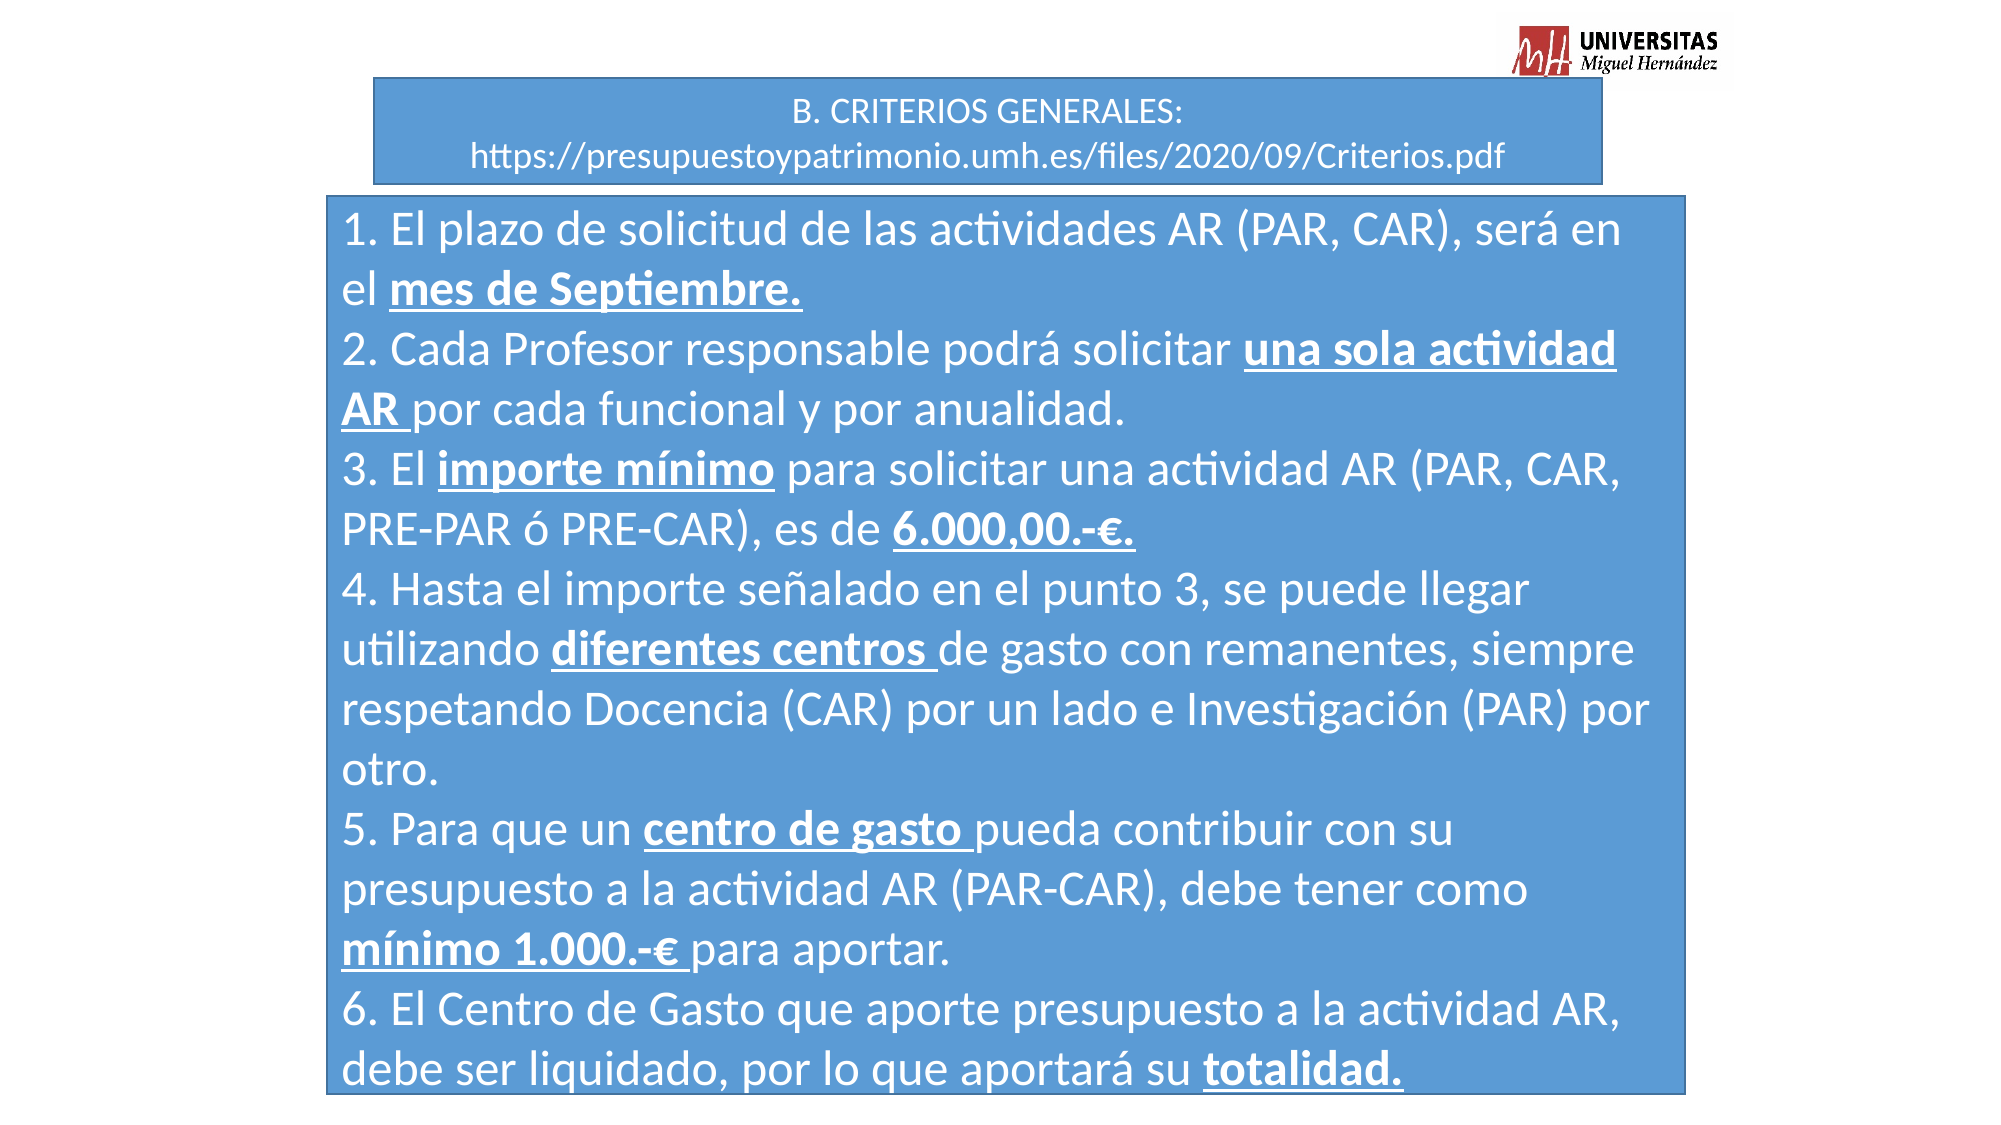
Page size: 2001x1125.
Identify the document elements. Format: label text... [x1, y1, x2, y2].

picture [1496, 12, 1734, 91]
text_box 1. El plazo de solicitud de las actividades AR (PAR, CAR), será en el mes de Septiembre. 2. Cada Profesor responsable podrá solicitar una sola actividad AR por cada funcional y por anualidad. 3. El importe mínimo para solicitar una actividad AR (PAR, CAR, PRE-PAR ó PRE-CAR), es de 6.000,00.-€. 4. Hasta el importe señalado en el punto 3, se puede llegar utilizando diferentes centros de gasto con remanentes, siempre respetando Docencia (CAR) por un lado e Investigación (PAR) por otro. 5. Para que un centro de gasto pueda contribuir con su presupuesto a la actividad AR (PAR-CAR), debe tener como mínimo 1.000.-€ para aportar. 6. El Centro de Gasto que aporte presupuesto a la actividad AR, debe ser liquidado, por lo que aportará su totalidad. [326, 195, 1686, 1095]
text_box B. CRITERIOS GENERALES: https://presupuestoypatrimonio.umh.es/files/2020/09/Criterios.pdf [373, 77, 1603, 185]
